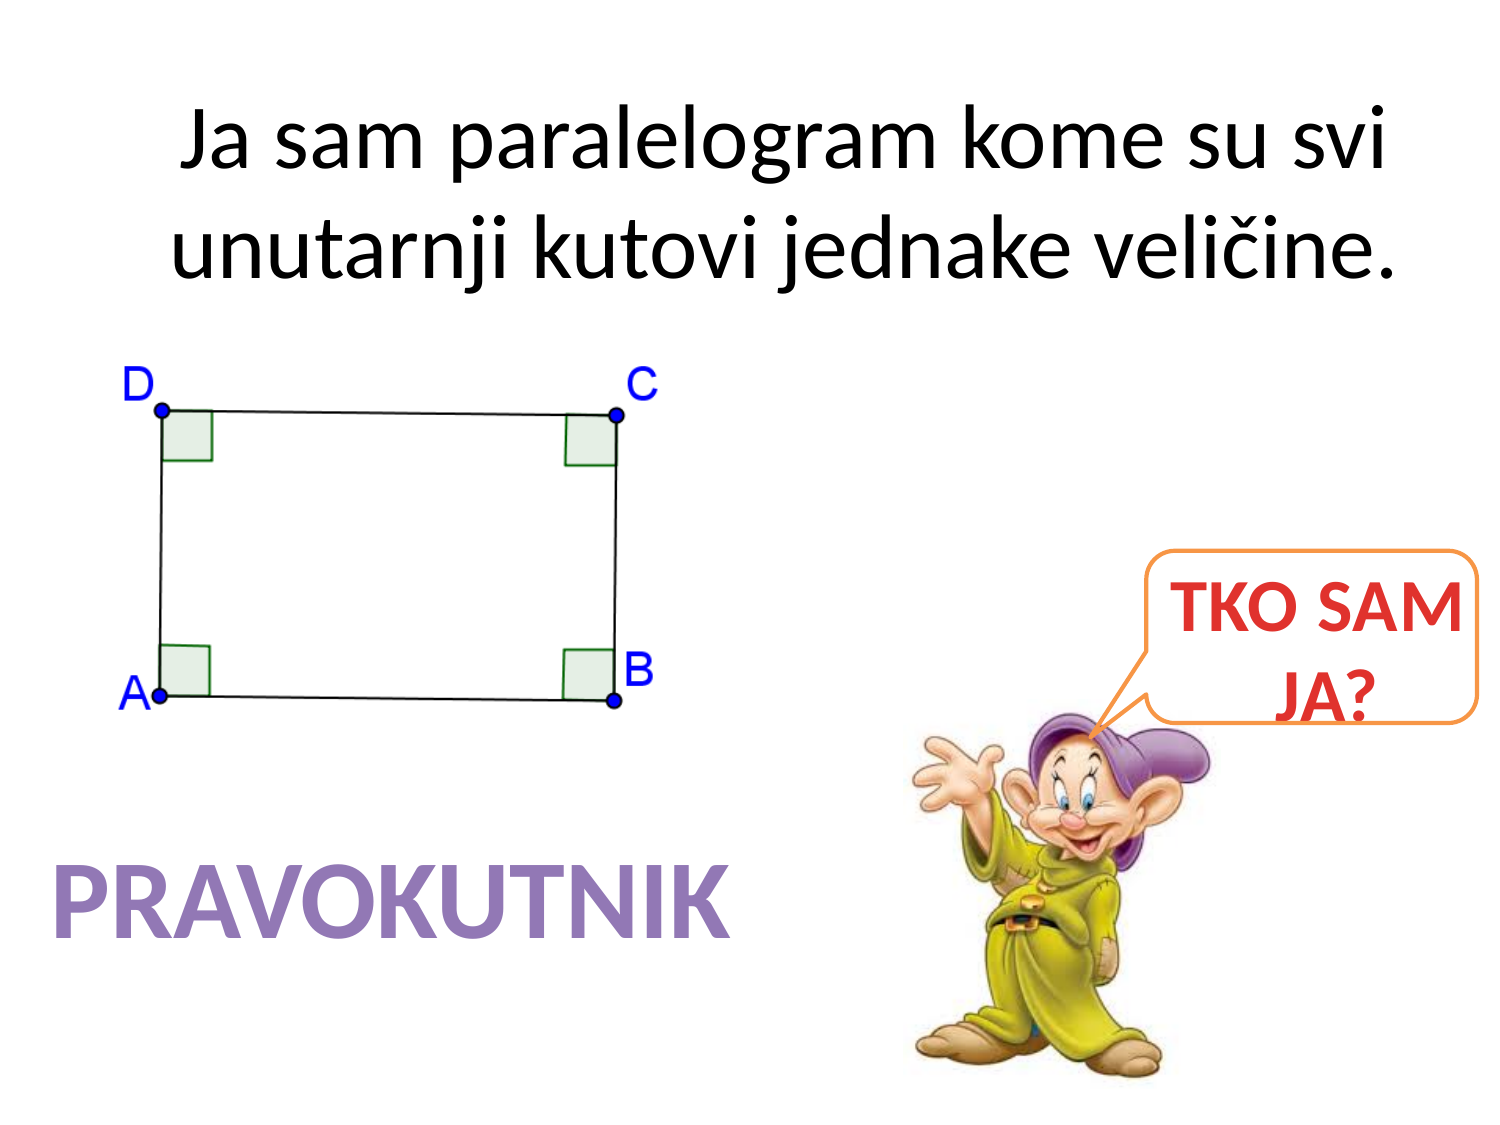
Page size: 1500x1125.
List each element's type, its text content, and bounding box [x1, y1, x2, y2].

picture [64, 327, 723, 775]
title Ja sam paralelogram kome su svi unutarnji kutovi jednake veličine. [147, 66, 1423, 308]
text_box PRAVOKUTNIK [35, 818, 747, 969]
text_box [902, 548, 1483, 1089]
